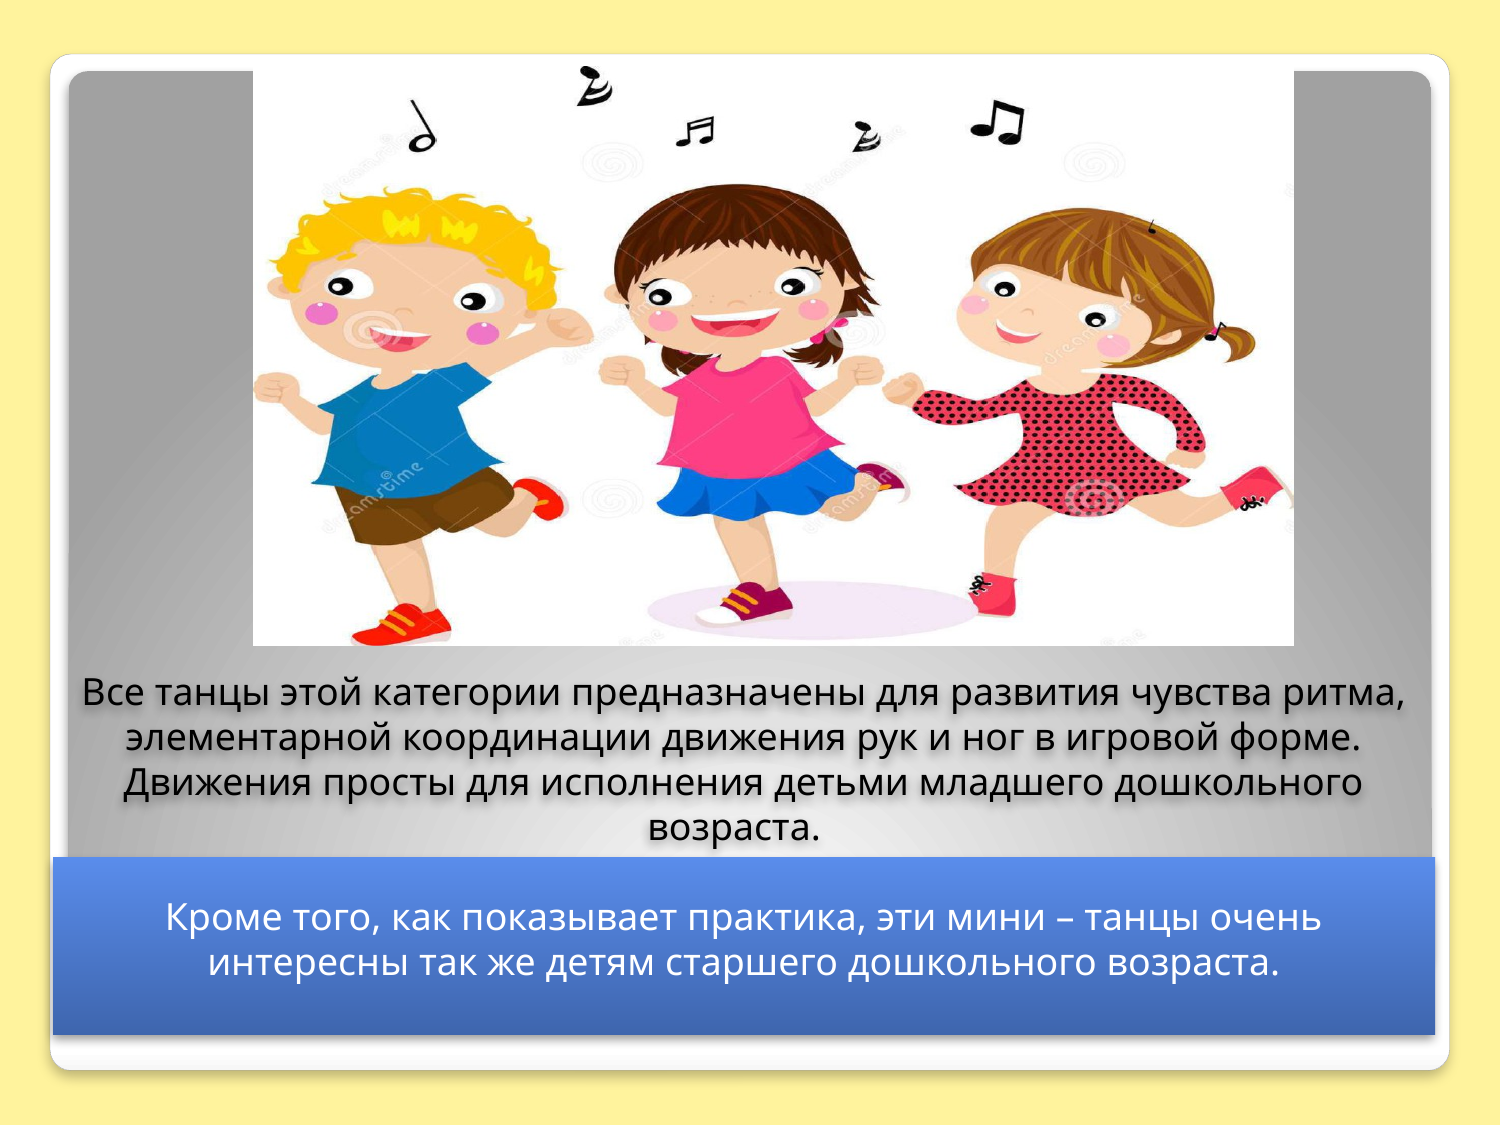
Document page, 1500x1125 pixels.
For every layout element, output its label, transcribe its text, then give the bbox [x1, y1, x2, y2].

title Все танцы этой категории предназначены для развития чувства ритма, элементарной координации движения рук и ног в игровой форме. Движения просты для исполнения детьми младшего дошкольного возраста. Кроме того, как показывает практика, эти мини – танцы очень интересны так же детям старшего дошкольного возраста. [53, 857, 1436, 1035]
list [253, 66, 1294, 646]
